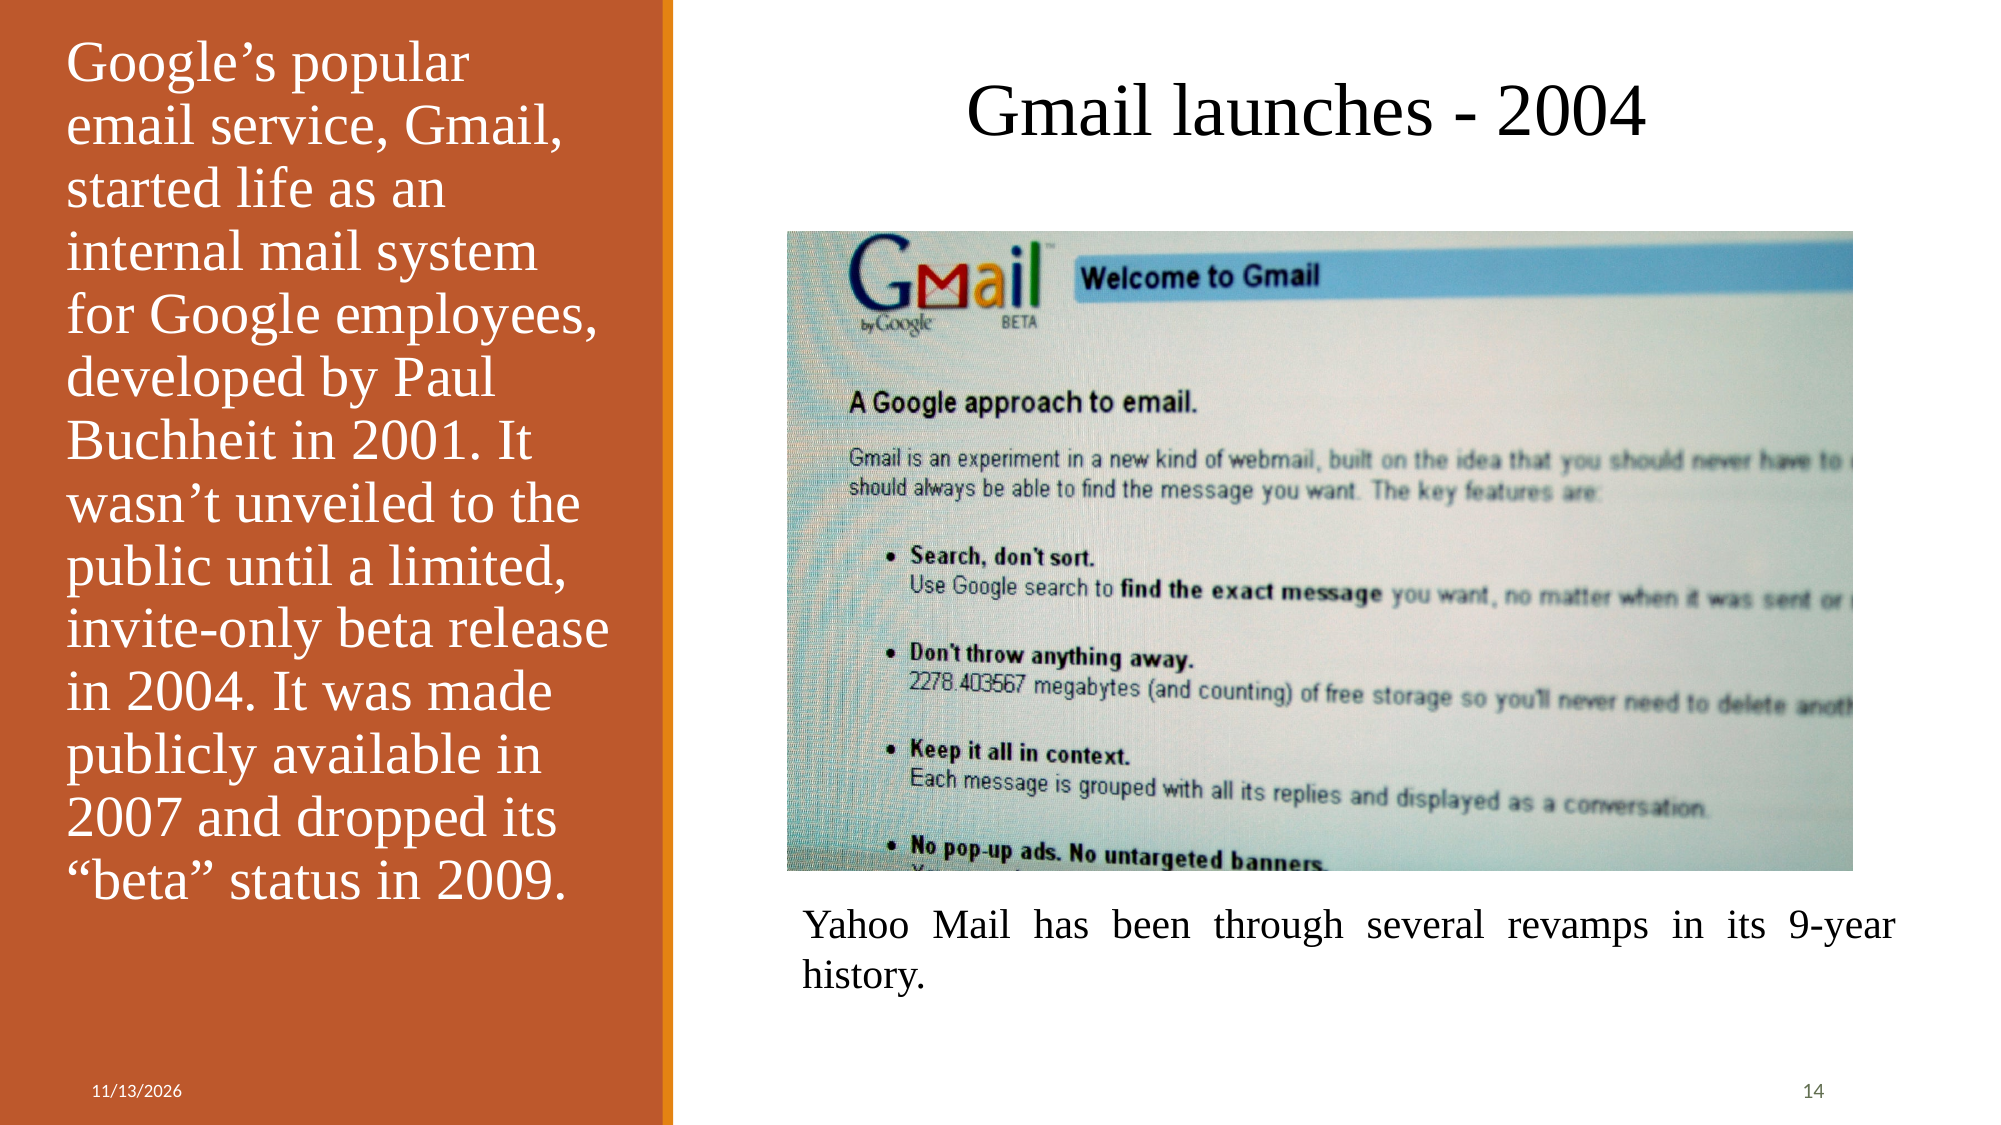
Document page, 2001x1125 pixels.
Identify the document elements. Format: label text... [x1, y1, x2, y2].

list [786, 231, 1854, 872]
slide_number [76, 1059, 506, 1120]
list Google’s popular email service, Gmail, started life as an internal mail system for Google employees, developed by Paul Buchheit in 2001. It wasn’t unveiled to the public until a limited, invite-only beta release in 2004. It was made publicly available in 2007 and dropped its “beta” status in 2009. [51, 23, 628, 1035]
slide_number 14 [1624, 1059, 1840, 1120]
text_box Yahoo Mail has been through several revamps in its 9-year history. [787, 889, 1912, 1005]
text_box Gmail launches - 2004 [795, 53, 1818, 159]
